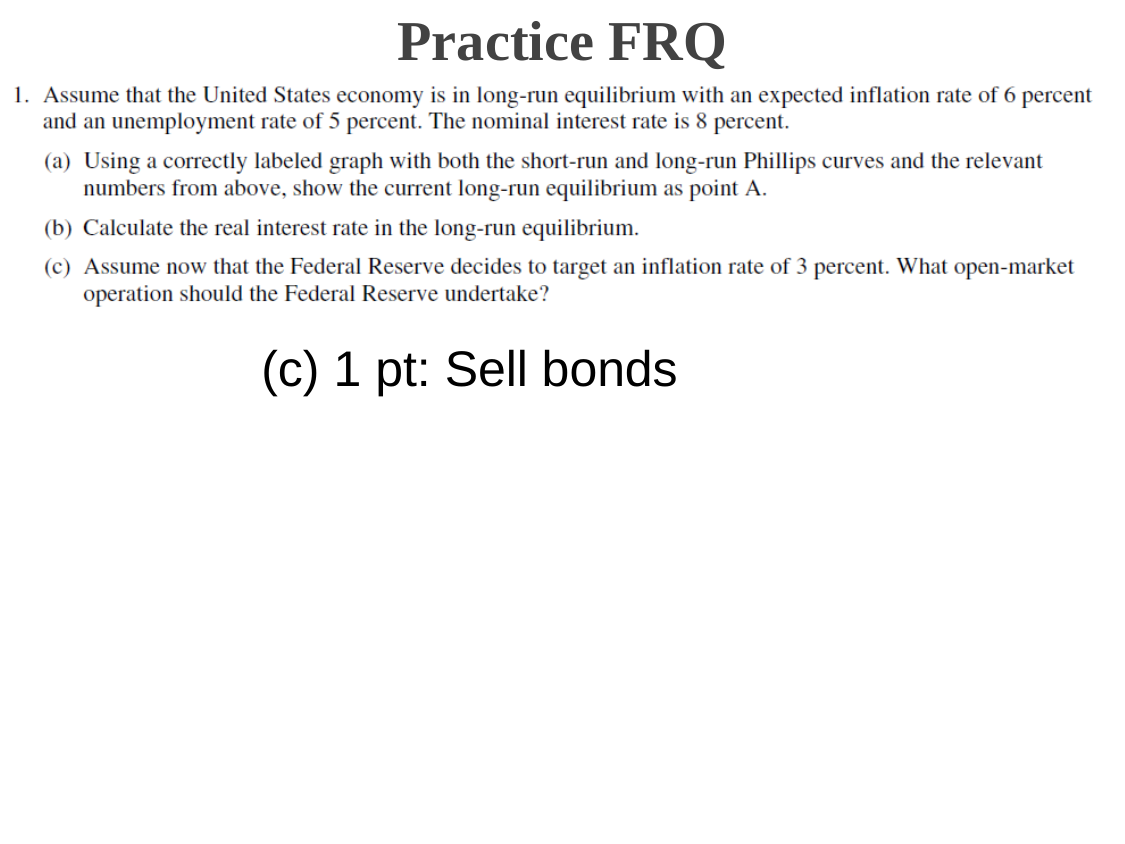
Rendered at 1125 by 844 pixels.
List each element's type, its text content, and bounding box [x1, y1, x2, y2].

picture [3, 74, 1122, 325]
text_box (c) 1 pt: Sell bonds [246, 329, 1125, 404]
text_box Practice FRQ [0, 0, 1125, 75]
